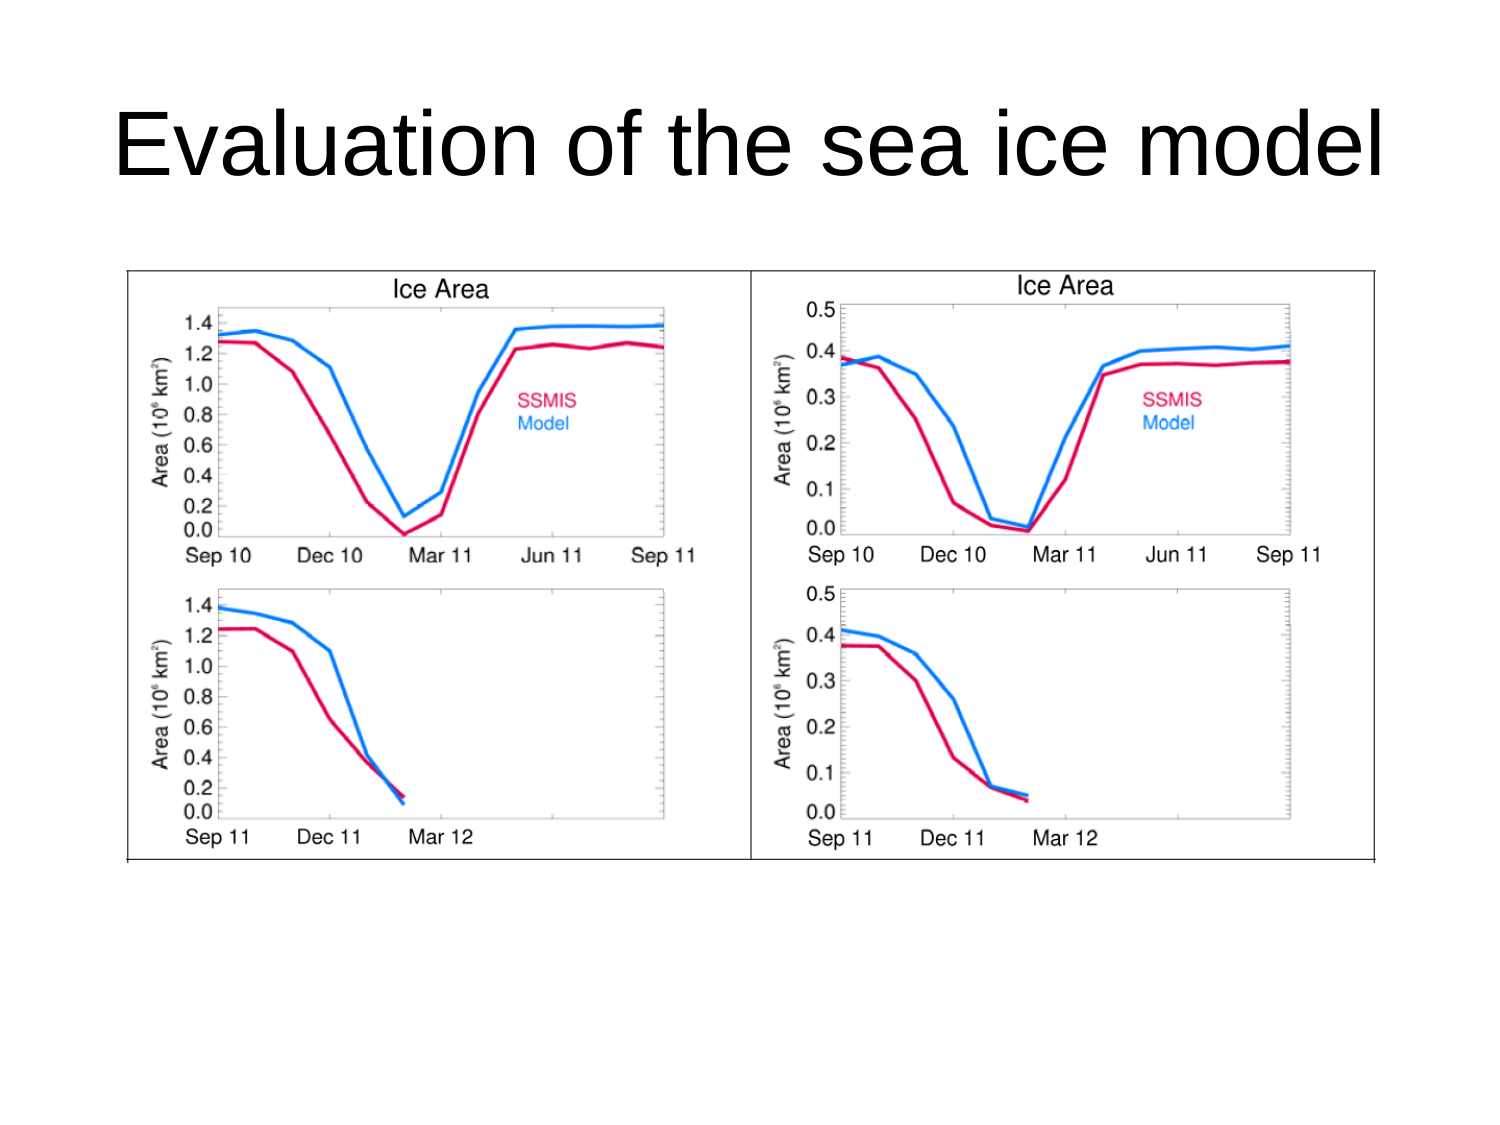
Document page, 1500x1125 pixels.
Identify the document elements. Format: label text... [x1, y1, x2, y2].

title Evaluation of the sea ice model [75, 45, 1425, 233]
picture [120, 262, 1380, 863]
